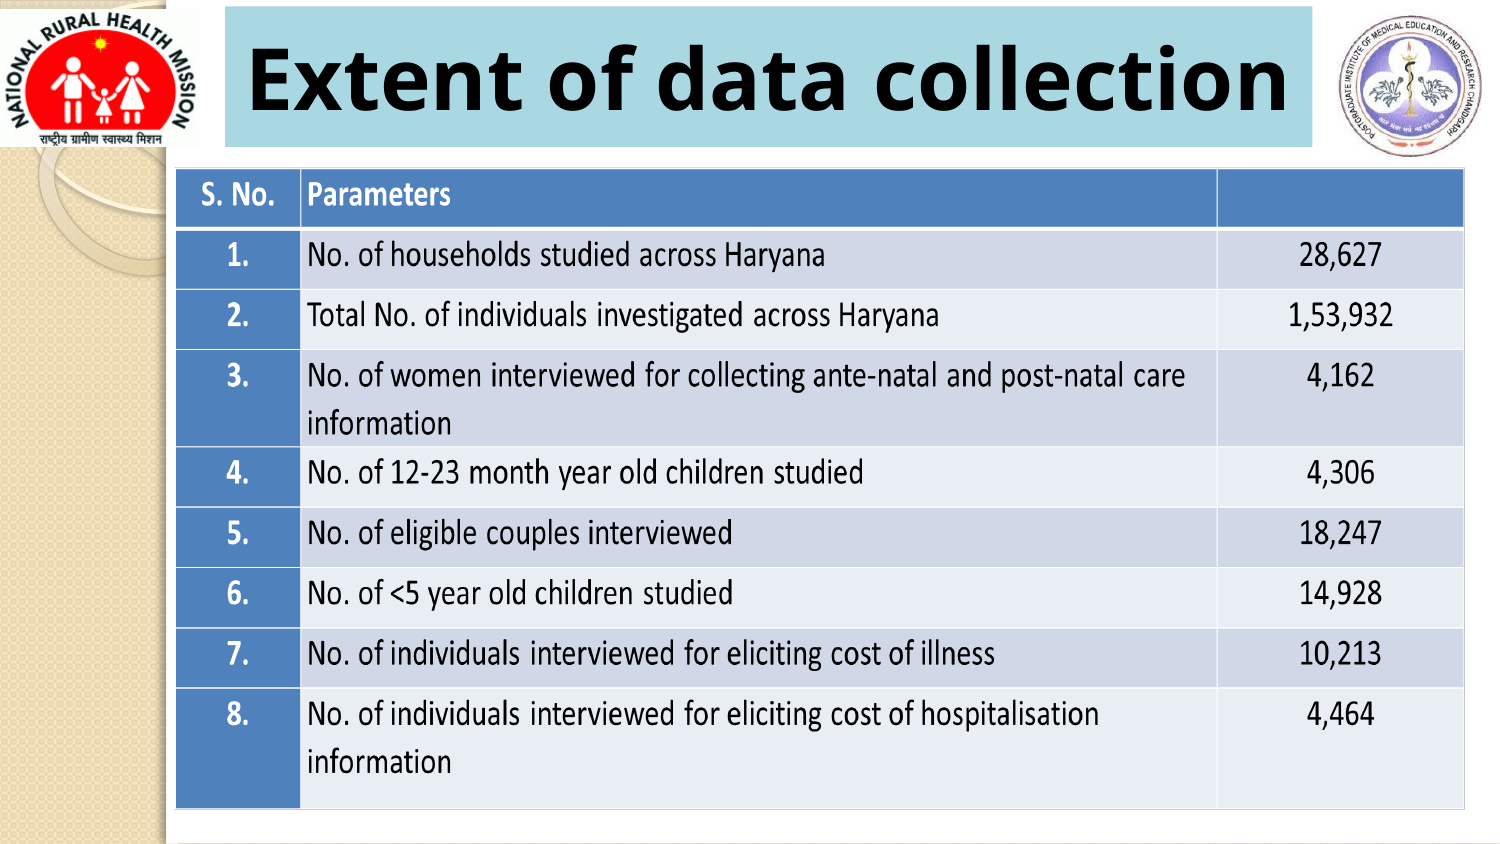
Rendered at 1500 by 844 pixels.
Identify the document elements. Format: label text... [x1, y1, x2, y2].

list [174, 159, 1466, 810]
picture [0, 9, 201, 148]
picture [1337, 9, 1483, 160]
title Extent of data collection [225, 6, 1313, 147]
